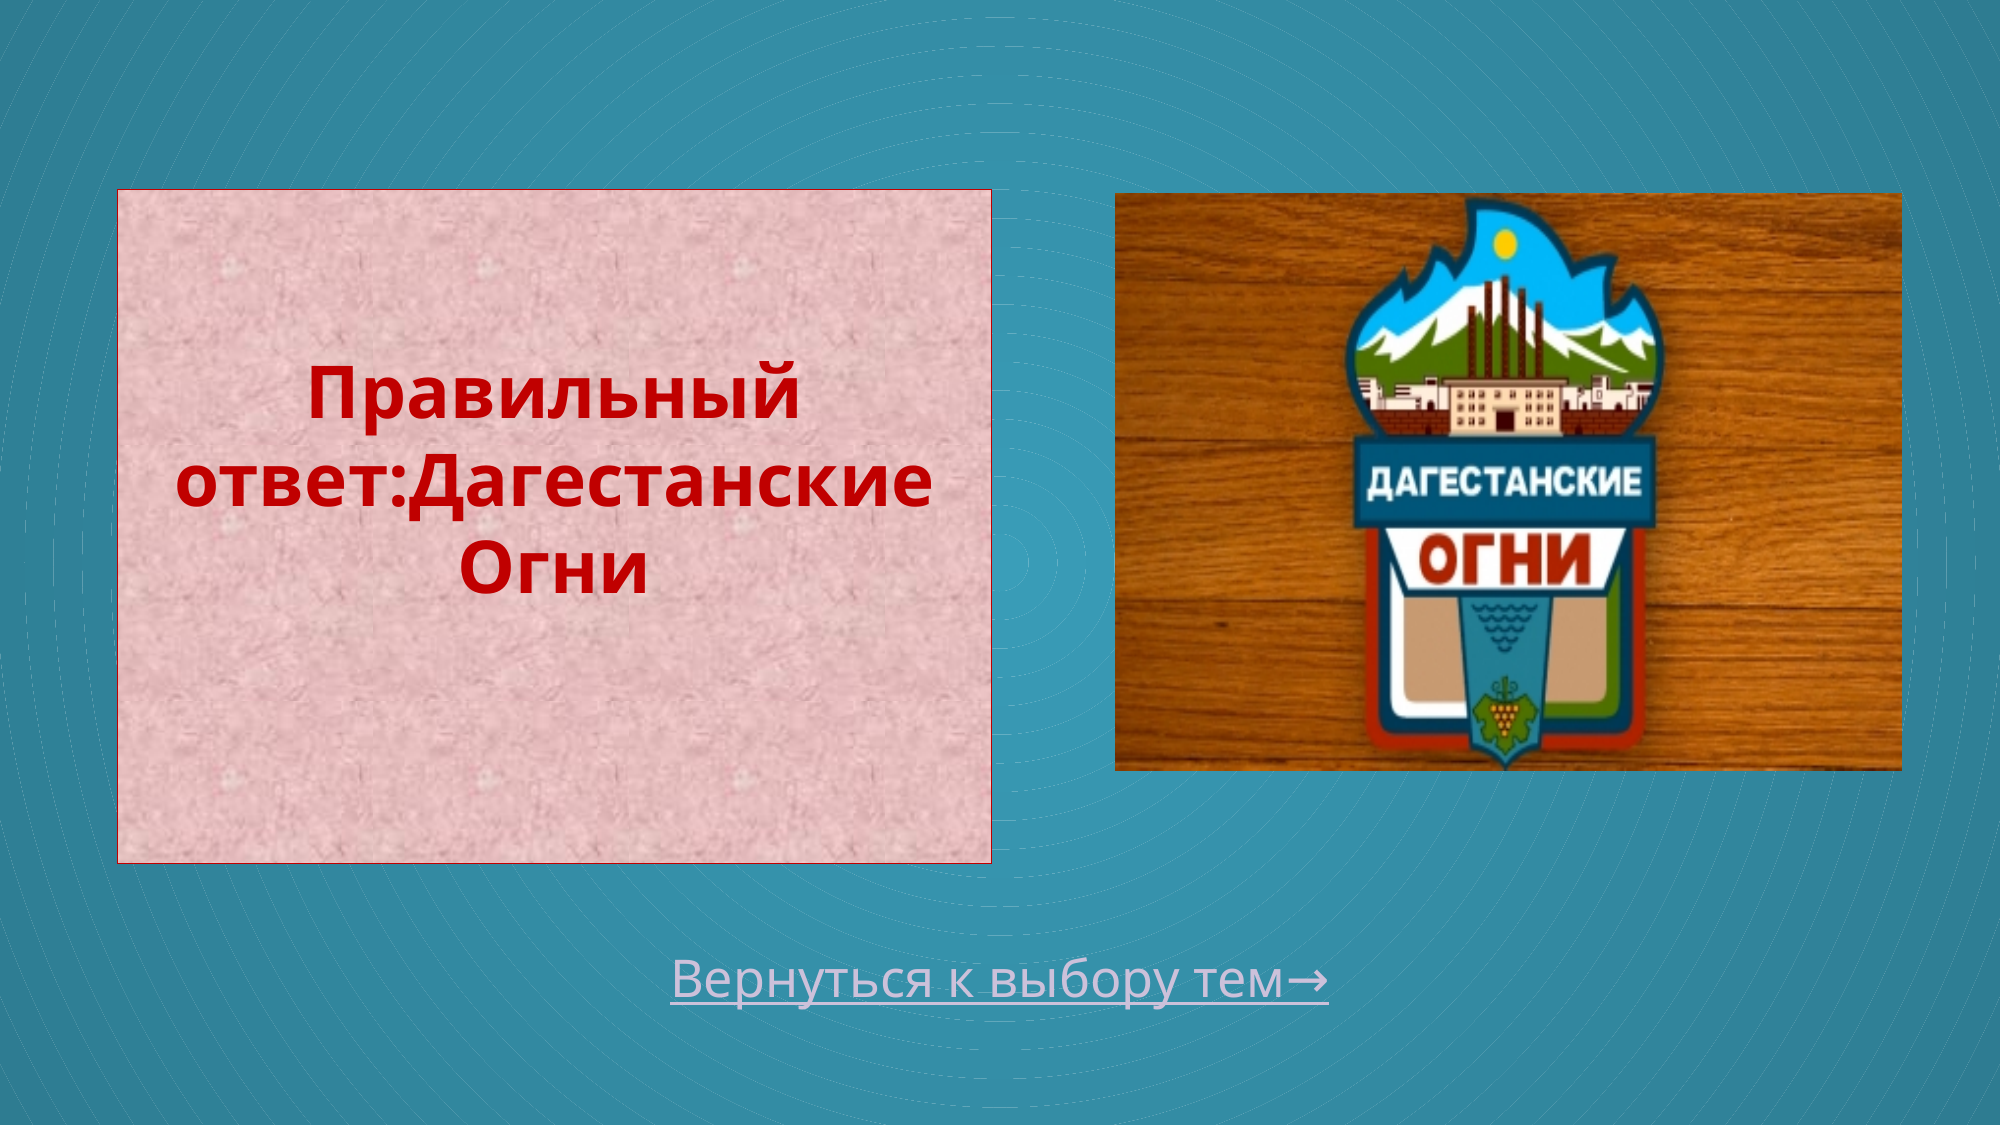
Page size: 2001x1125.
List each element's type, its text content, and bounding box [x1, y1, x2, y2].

title Правильный ответ:Дагестанские Огни [117, 189, 992, 864]
picture [1115, 193, 1903, 771]
text_box Вернуться к выбору тем→ [655, 938, 1345, 1016]
